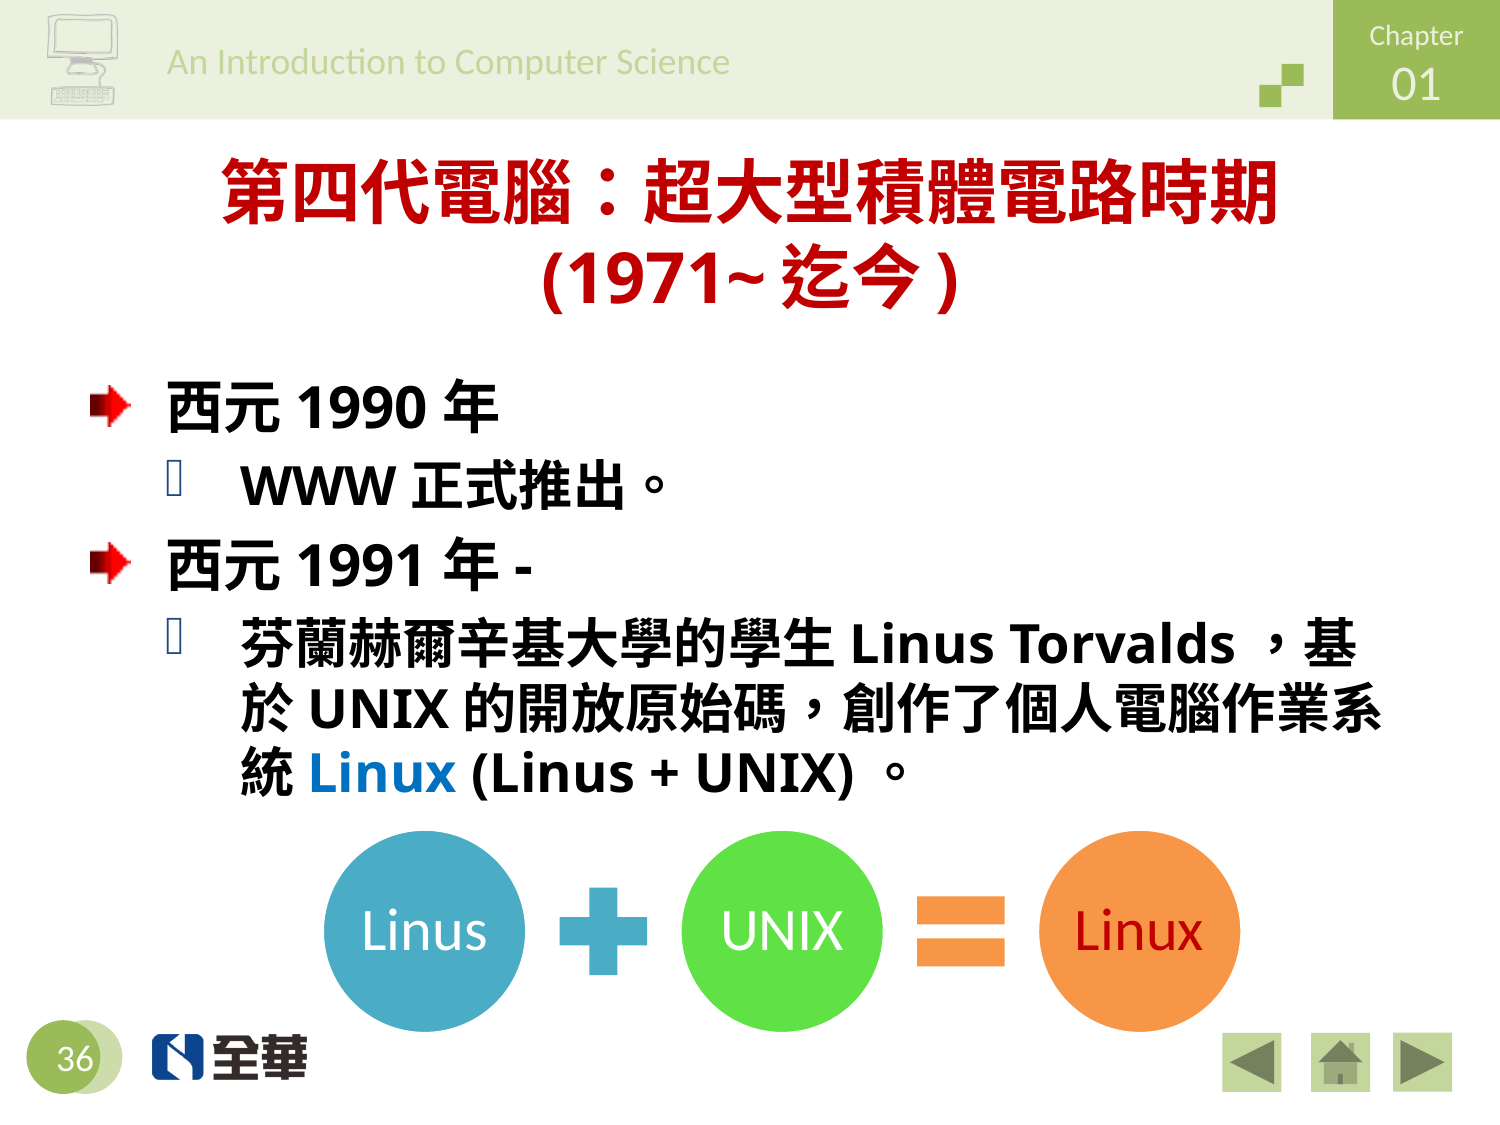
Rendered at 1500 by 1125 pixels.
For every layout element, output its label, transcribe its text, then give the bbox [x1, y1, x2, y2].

picture [90, 542, 131, 584]
picture [47, 14, 118, 106]
picture [152, 1034, 307, 1080]
list 西元1990年 WWW正式推出。 西元1991年- 芬蘭赫爾辛基大學的學生Linus Torvalds，基於UNIX的開放原始碼，創作了個人電腦作業系統Linux (Linus + UNIX)。 [75, 363, 1425, 1005]
title 第四代電腦：超大型積體電路時期 (1971~迄今) [75, 138, 1425, 327]
picture [90, 385, 131, 427]
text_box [321, 820, 1243, 1042]
